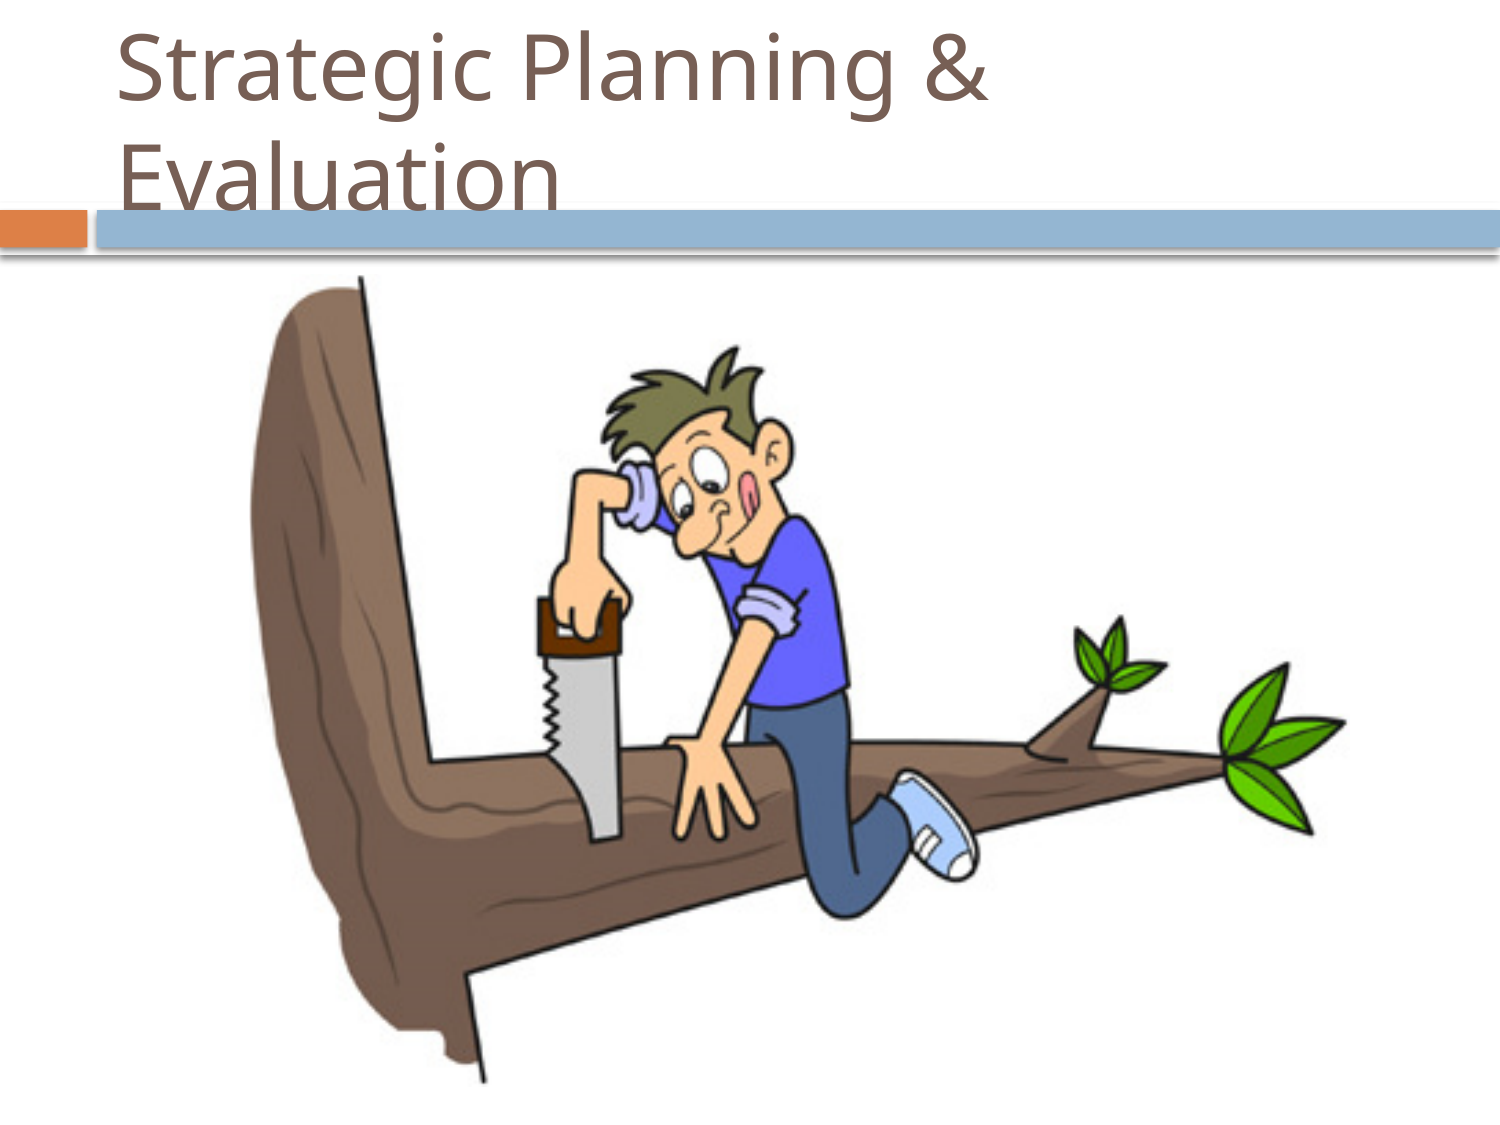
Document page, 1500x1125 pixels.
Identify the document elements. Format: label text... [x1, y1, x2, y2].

title Strategic Planning & Evaluation [100, 37, 1438, 200]
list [249, 274, 1351, 1087]
